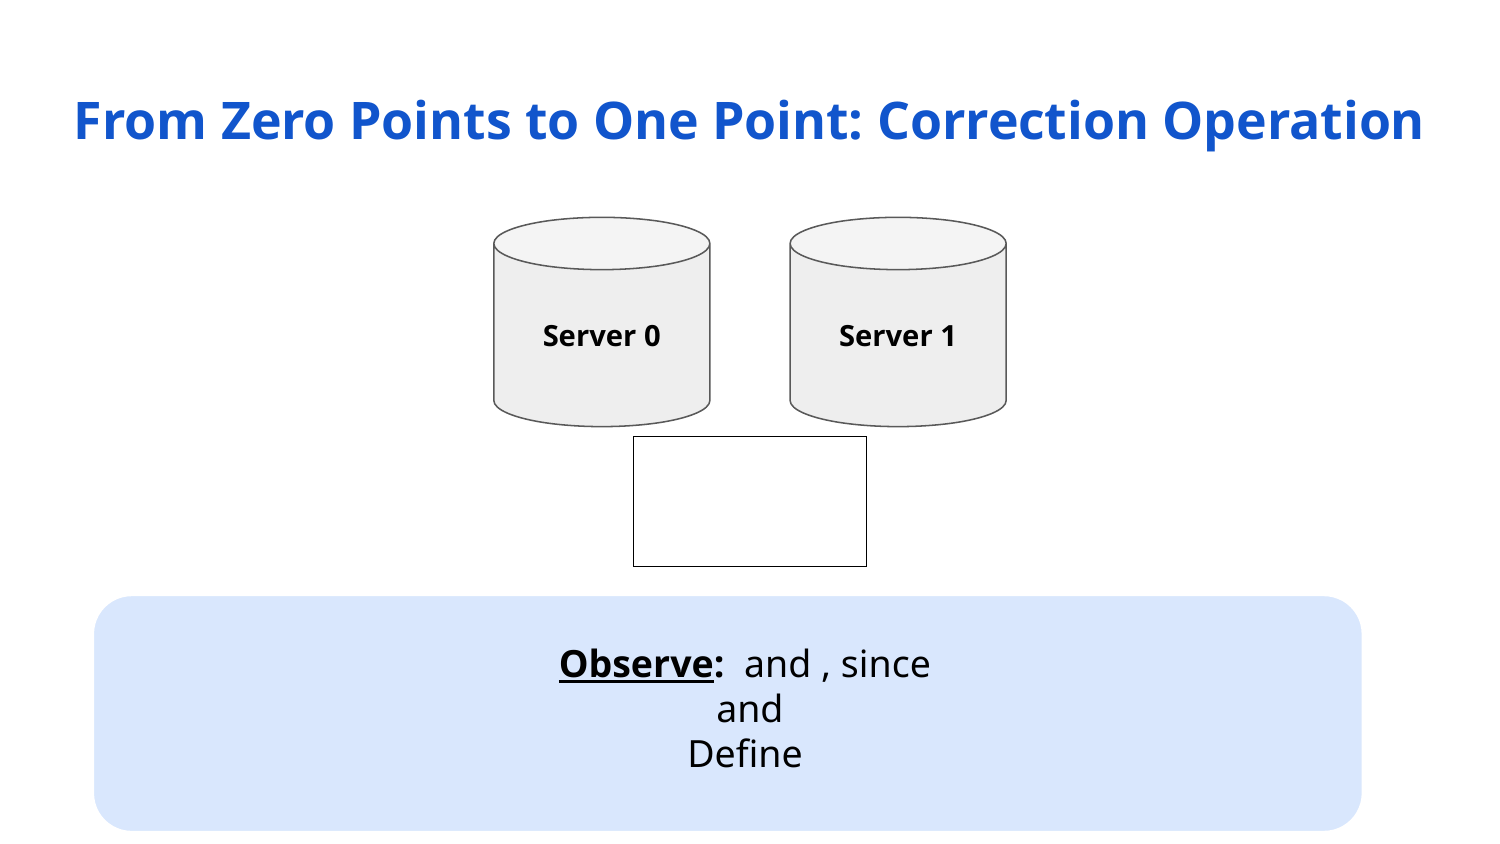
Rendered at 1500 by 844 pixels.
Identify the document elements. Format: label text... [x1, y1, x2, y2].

title From Zero Points to One Point: Correction Operation [51, 72, 1449, 167]
text_box Server 0 [493, 217, 710, 427]
text_box [89, 591, 1366, 836]
text_box Server 1 [790, 217, 1007, 427]
